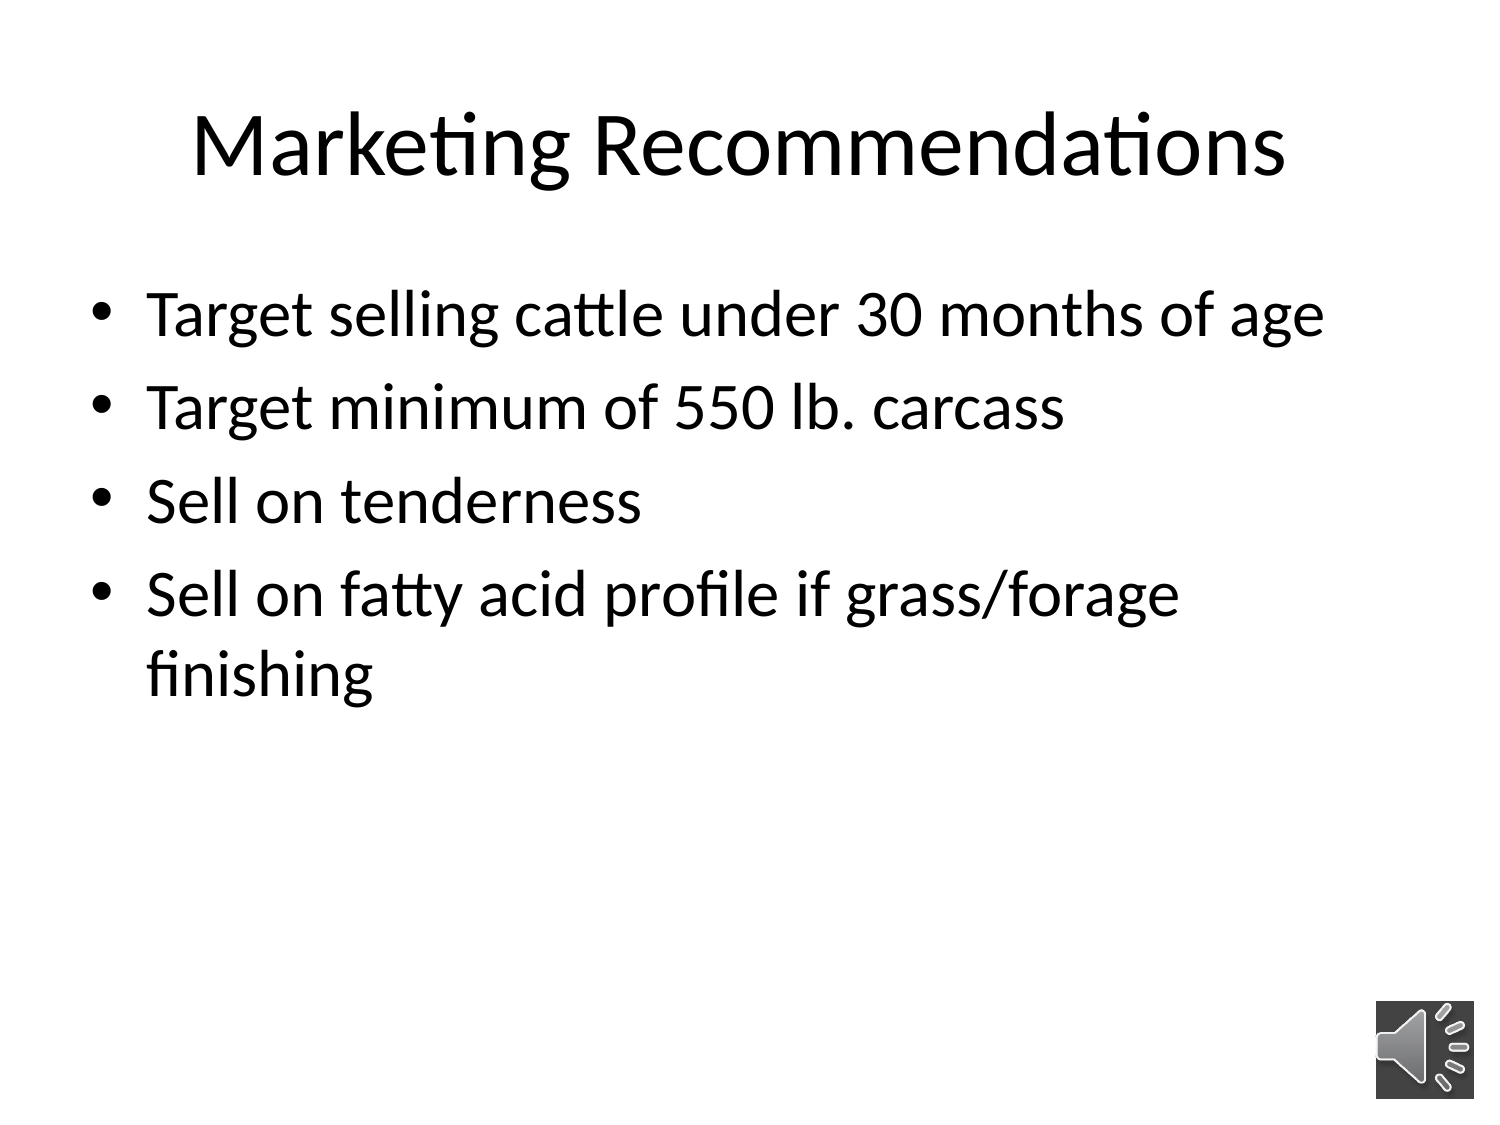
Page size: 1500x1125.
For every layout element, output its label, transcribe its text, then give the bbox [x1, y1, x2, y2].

list Target selling cattle under 30 months of age Target minimum of 550 lb. carcass Sell on tenderness Sell on fatty acid profile if grass/forage finishing [75, 262, 1425, 1005]
title Marketing Recommendations [75, 45, 1425, 233]
picture [1374, 999, 1476, 1101]
